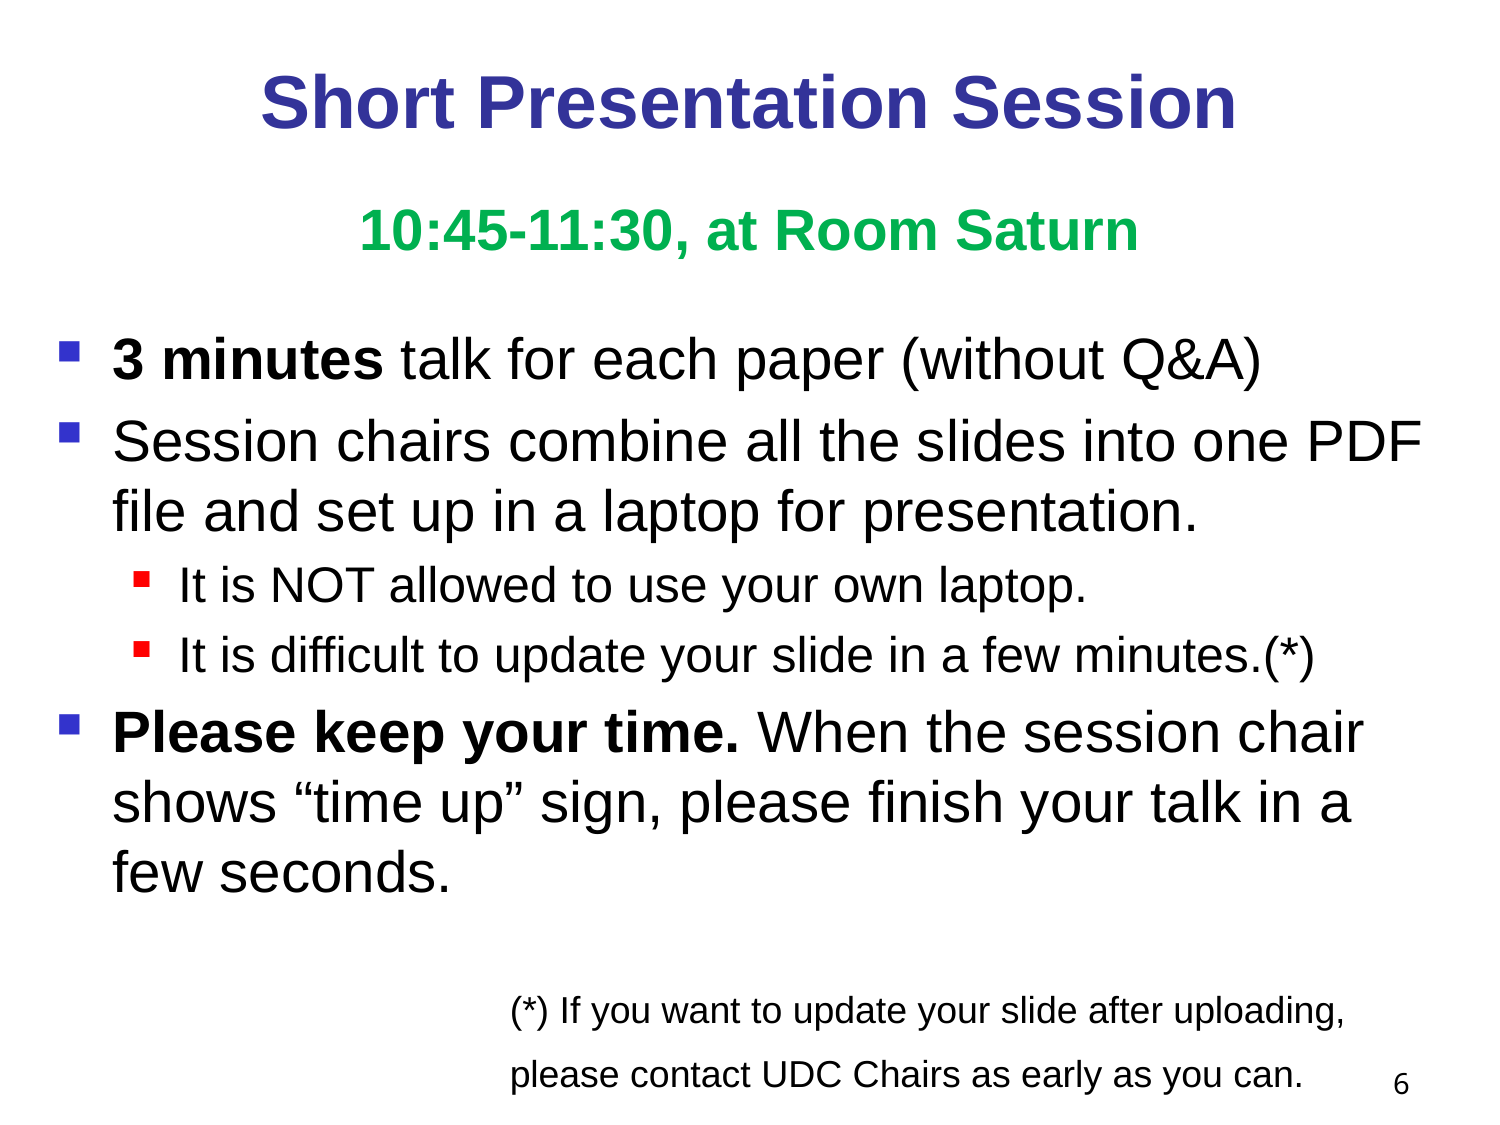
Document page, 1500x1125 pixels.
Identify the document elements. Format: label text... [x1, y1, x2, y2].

slide_number 6 [1112, 1037, 1426, 1113]
text_box 10:45-11:30, at Room Saturn [344, 184, 1156, 270]
list 3 minutes talk for each paper (without Q&A) Session chairs combine all the slides into one PDF file and set up in a laptop for presentation. It is NOT allowed to use your own laptop. It is difficult to update your slide in a few minutes.(*) Please keep your time. When the session chair shows “time up” sign, please finish your talk in a few seconds. [41, 231, 1469, 1006]
text_box (*) If you want to update your slide after uploading, please contact UDC Chairs as early as you can. [495, 978, 1362, 1103]
title Short Presentation Session [0, 0, 1500, 197]
